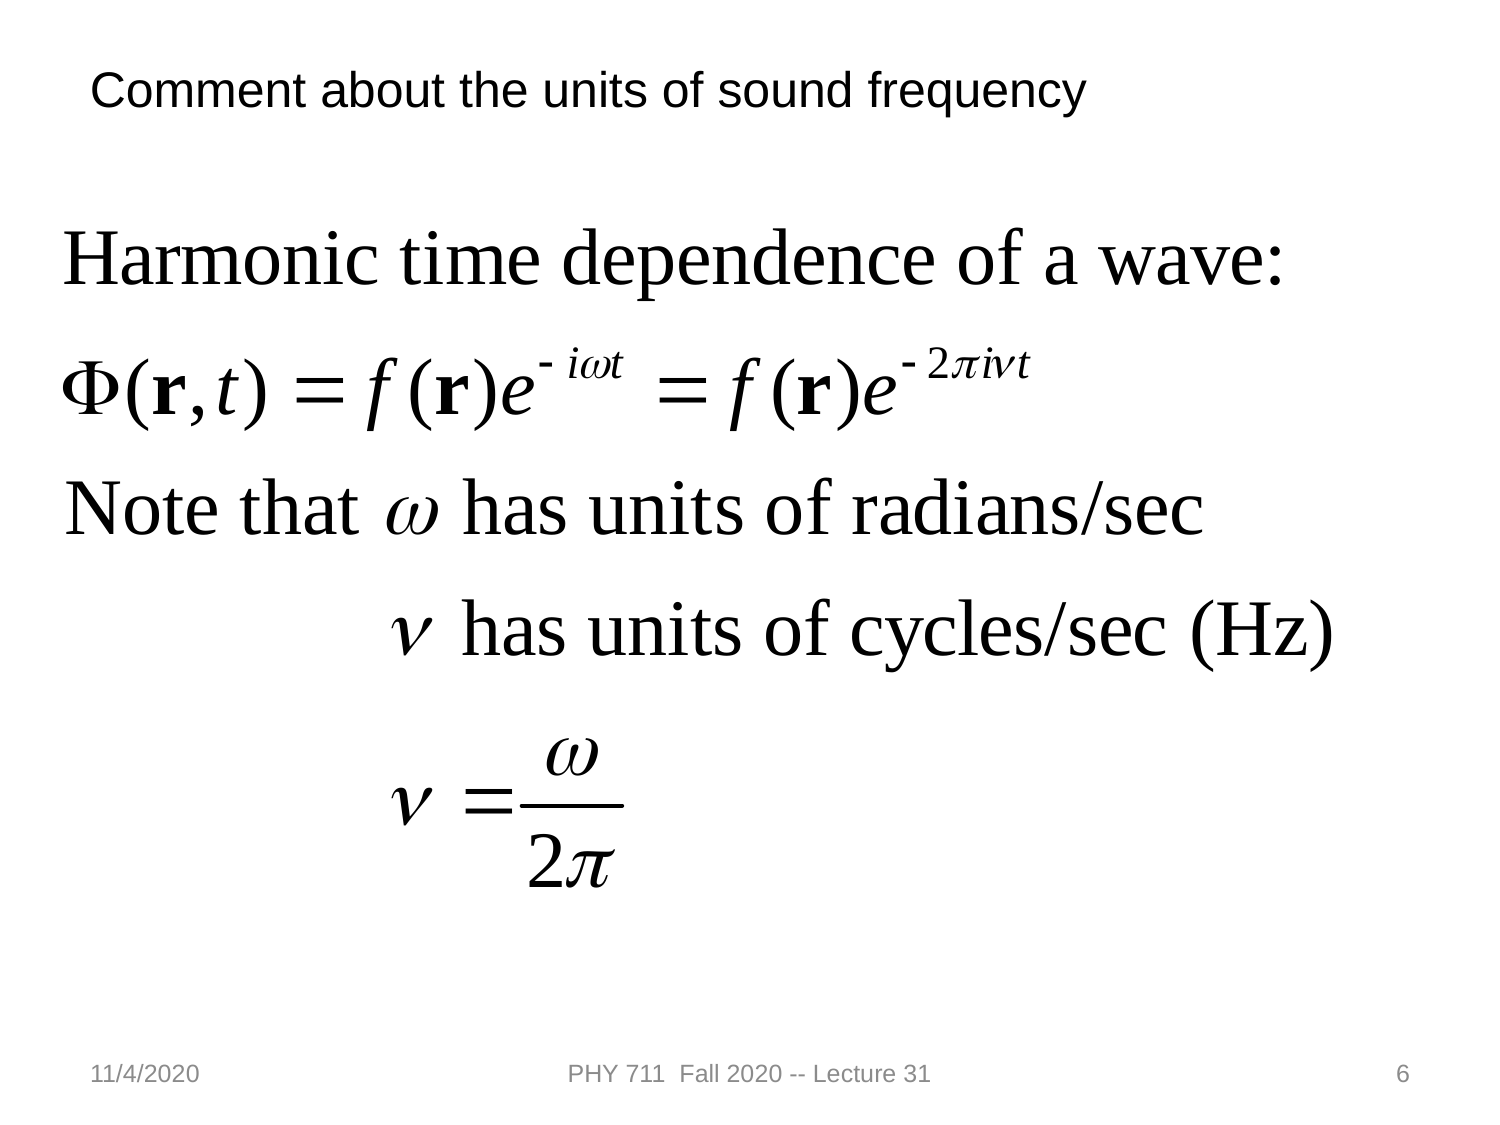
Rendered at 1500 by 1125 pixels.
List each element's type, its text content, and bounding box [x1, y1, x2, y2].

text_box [49, 213, 1348, 903]
footer PHY 711 Fall 2020 -- Lecture 31 [512, 1042, 988, 1103]
text_box Comment about the units of sound frequency [75, 49, 1238, 125]
slide_number 6 [1074, 1042, 1425, 1103]
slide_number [75, 1042, 425, 1103]
